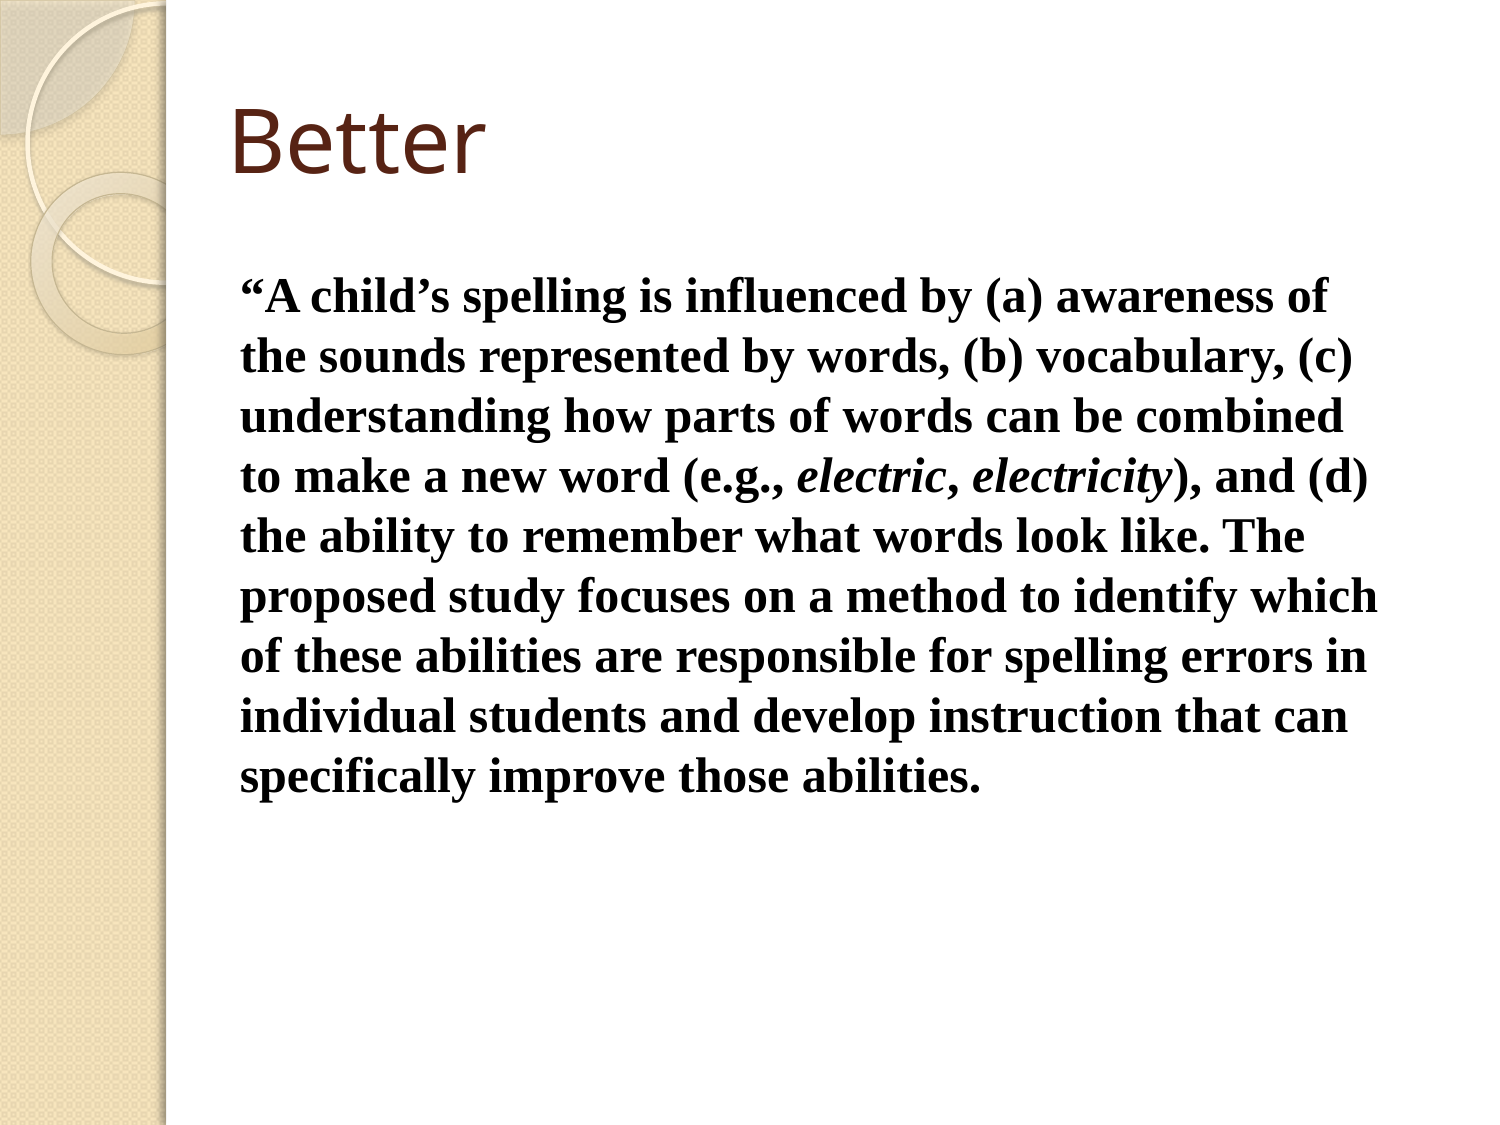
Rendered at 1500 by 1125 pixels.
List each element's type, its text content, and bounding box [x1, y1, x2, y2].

text_box “A child’s spelling is influenced by (a) awareness of the sounds represented by words, (b) vocabulary, (c) understanding how parts of words can be combined to make a new word (e.g., electric, electricity), and (d) the ability to remember what words look like. The proposed study focuses on a method to identify which of these abilities are responsible for spelling errors in individual students and develop instruction that can specifically improve those abilities. [224, 254, 1413, 810]
title Better [212, 75, 1400, 200]
